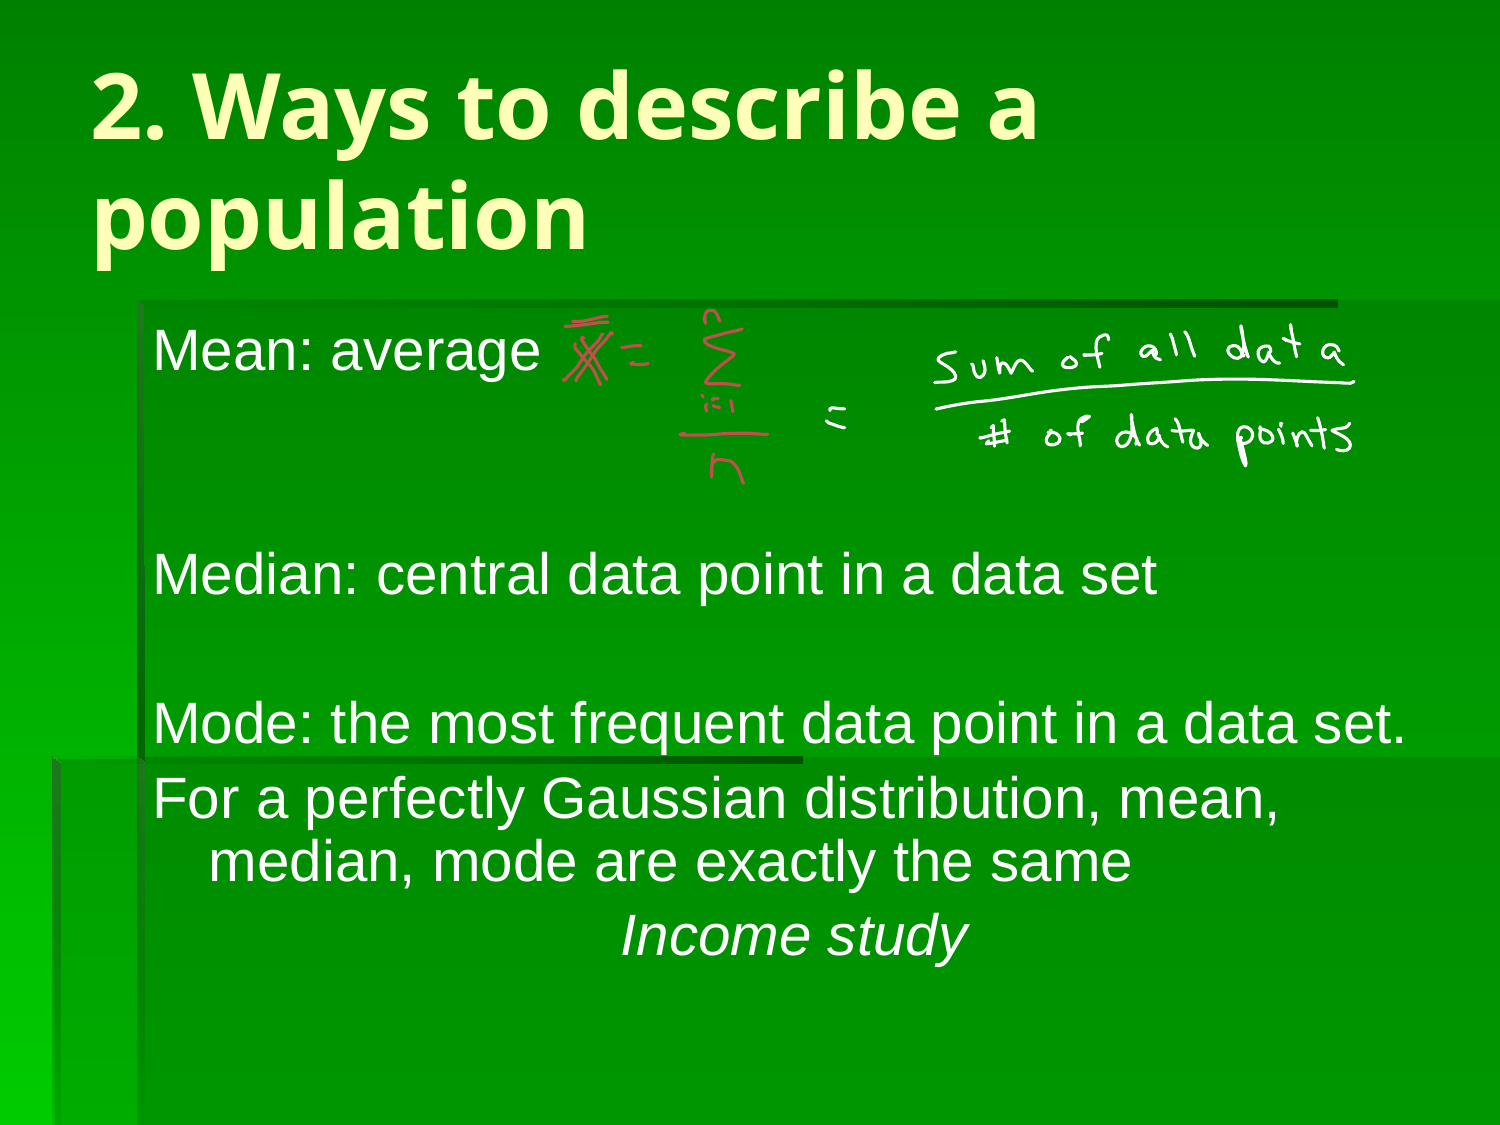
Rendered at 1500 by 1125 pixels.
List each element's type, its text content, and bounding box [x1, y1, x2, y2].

title 2. Ways to describe a population [74, 39, 1451, 276]
list Mean: average Median: central data point in a data set Mode: the most frequent data point in a data set. For a perfectly Gaussian distribution, mean, median, mode are exactly the same Income study [137, 312, 1452, 1001]
